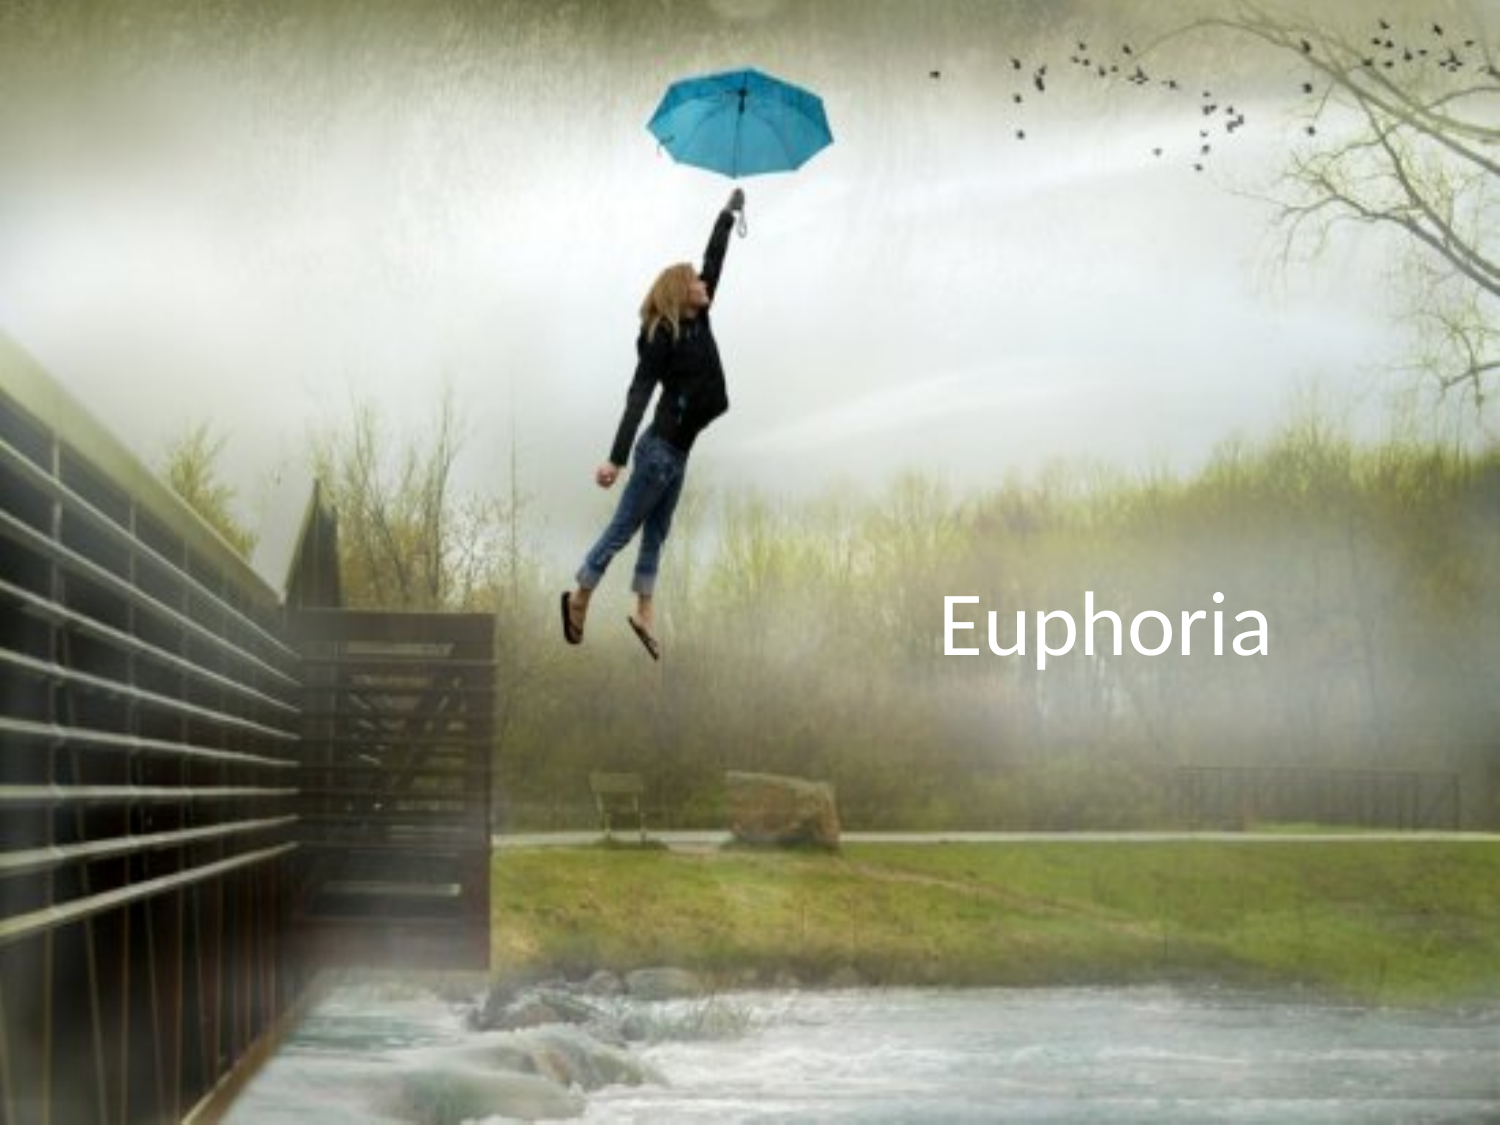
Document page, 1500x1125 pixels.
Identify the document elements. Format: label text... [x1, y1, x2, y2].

title Euphoria [787, 525, 1425, 713]
picture [0, 0, 1500, 1125]
